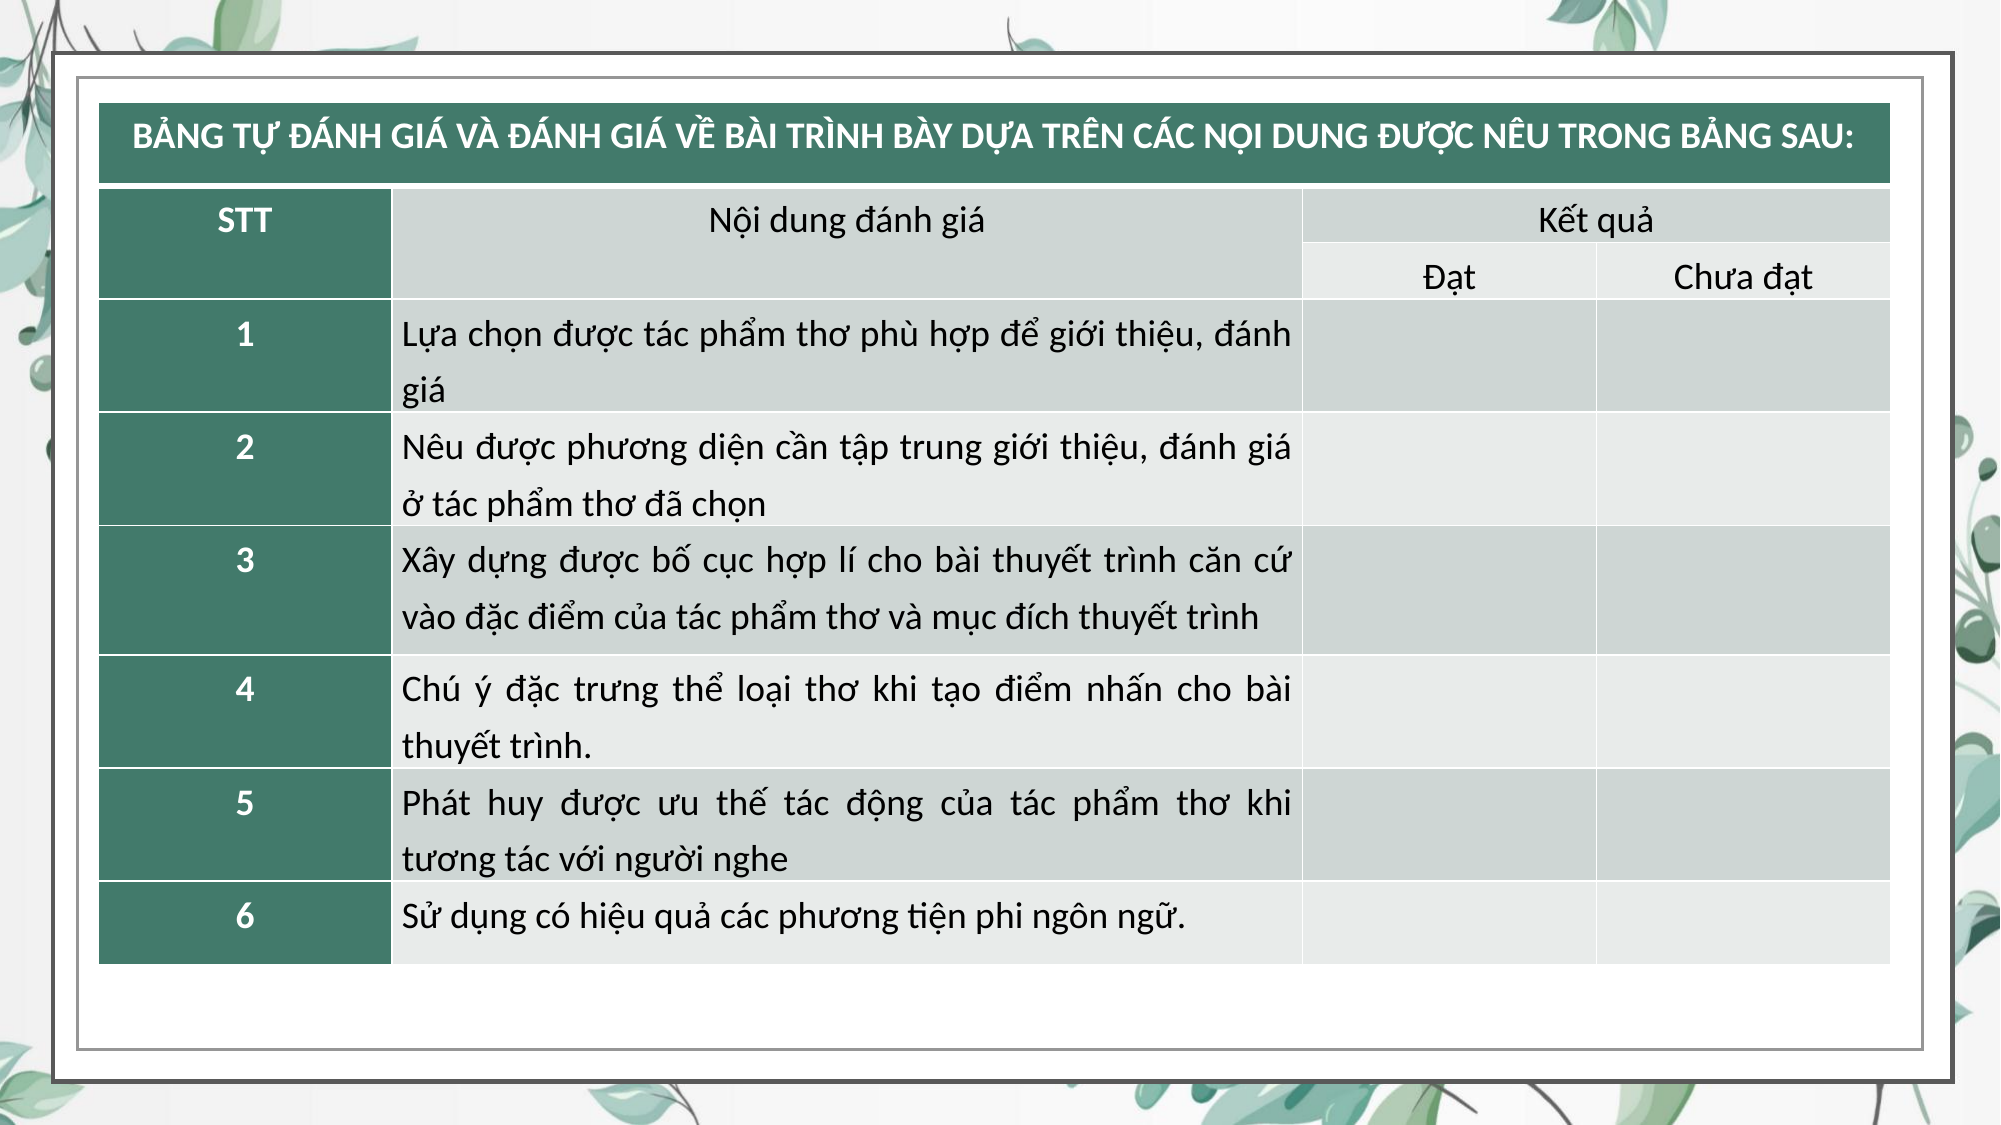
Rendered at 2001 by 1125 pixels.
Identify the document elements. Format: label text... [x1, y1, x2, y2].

table_cell 2 [99, 413, 391, 525]
table_cell 5 [99, 769, 391, 880]
table_cell [1597, 769, 1890, 880]
table_cell Nêu được phương diện cần tập trung giới thiệu, đánh giá ở tác phẩm thơ đã chọn [393, 413, 1302, 525]
table_cell 3 [99, 526, 391, 654]
table_cell [1303, 300, 1596, 411]
table_cell [1303, 769, 1596, 880]
table_cell STT [99, 189, 391, 298]
table_cell Chú ý đặc trưng thể loại thơ khi tạo điểm nhấn cho bài thuyết trình. [393, 656, 1302, 767]
table_cell [1597, 300, 1890, 411]
table_cell Đạt [1303, 243, 1596, 298]
table_cell Phát huy được ưu thế tác động của tác phẩm thơ khi tương tác với người nghe [393, 769, 1302, 880]
table_cell 4 [99, 656, 391, 767]
table_cell [1597, 526, 1890, 654]
table_cell [1303, 882, 1596, 964]
table_cell Kết quả [1303, 189, 1890, 242]
table_cell 6 [99, 882, 391, 964]
table_cell [1597, 882, 1890, 964]
table_cell Chưa đạt [1597, 243, 1890, 298]
table_cell [1597, 413, 1890, 525]
table_cell Xây dựng được bố cục hợp lí cho bài thuyết trình căn cứ vào đặc điểm của tác phẩm thơ và mục đích thuyết trình [393, 526, 1302, 654]
table_cell Lựa chọn được tác phẩm thơ phù hợp để giới thiệu, đánh giá [393, 300, 1302, 411]
table_cell [1303, 526, 1596, 654]
table_cell 1 [99, 300, 391, 411]
table_cell [1303, 656, 1596, 767]
table_cell Sử dụng có hiệu quả các phương tiện phi ngôn ngữ. [393, 882, 1302, 964]
table_cell [1597, 656, 1890, 767]
table_cell [1303, 413, 1596, 525]
table_header BẢNG TỰ ĐÁNH GIÁ VÀ ĐÁNH GIÁ VỀ BÀI TRÌNH BÀY DỰA TRÊN CÁC NỘI DUNG ĐƯỢC NÊU TRONG BẢNG SAU: [99, 103, 1890, 183]
picture [0, 0, 2000, 1125]
table_cell Nội dung đánh giá [393, 189, 1302, 298]
